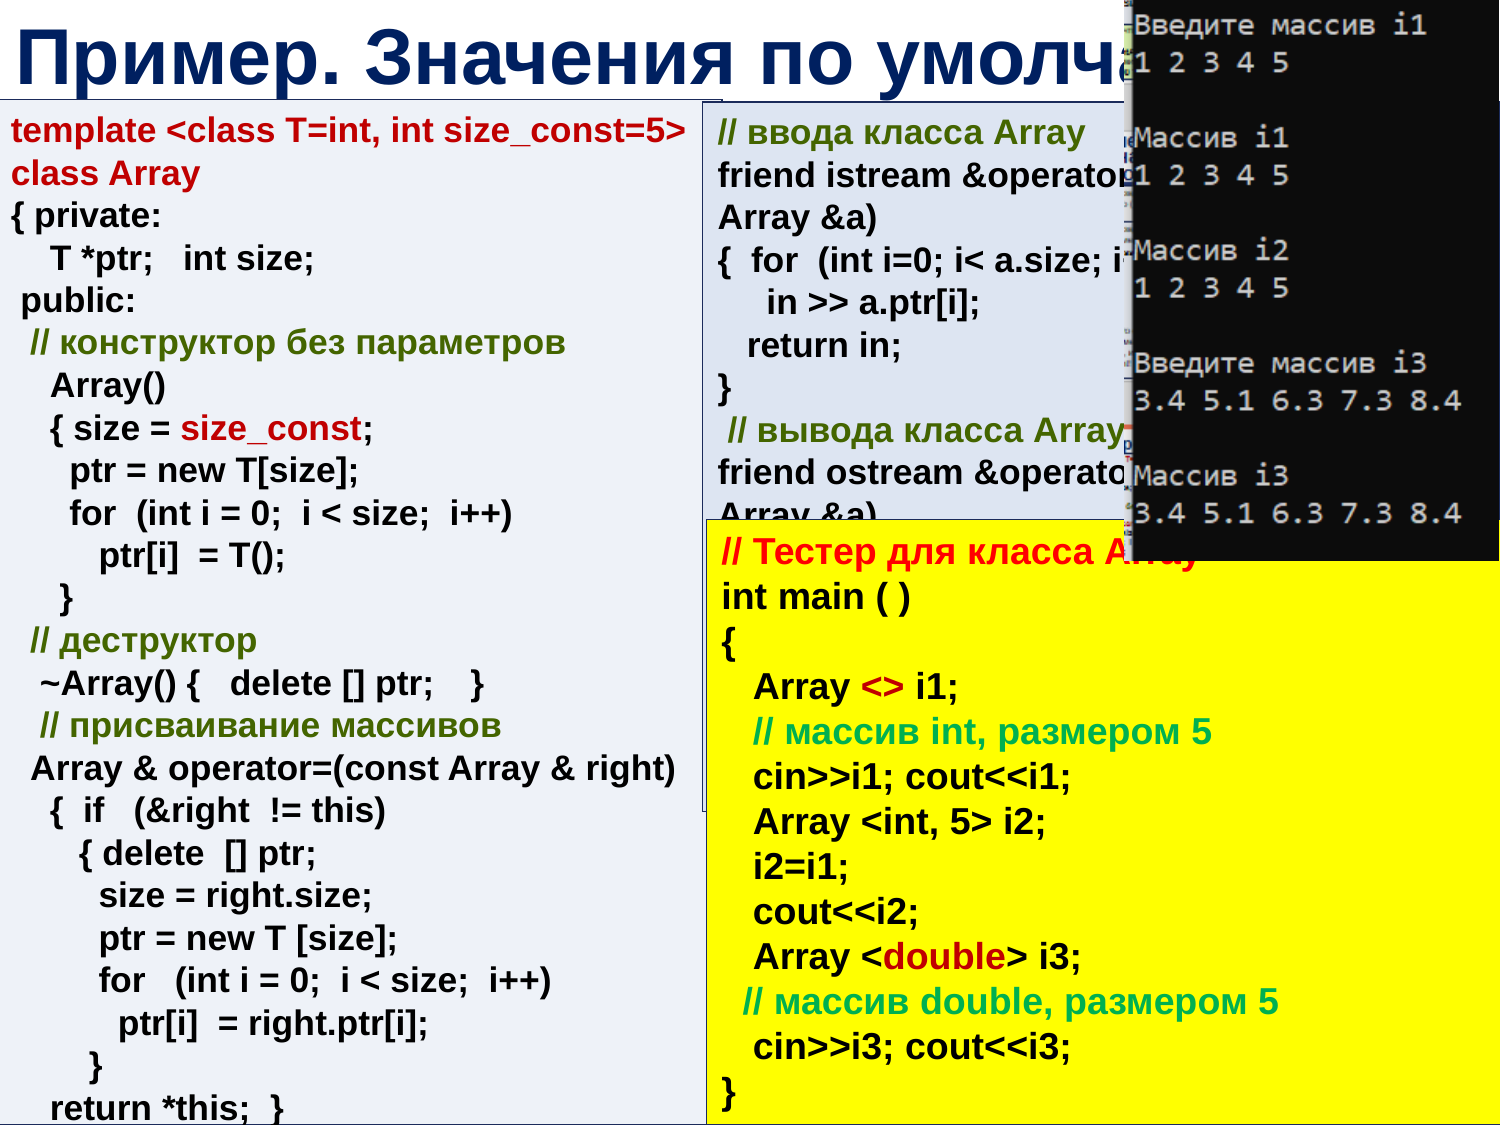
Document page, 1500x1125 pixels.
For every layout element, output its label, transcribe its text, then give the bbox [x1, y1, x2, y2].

picture [1124, 0, 1499, 562]
list template <class T=int, int size_const=5> class Array { private: T *ptr; int size; public: // конструктор без параметров Array() { size = size_const; ptr = new T[size]; for (int i = 0; i < size; i++) ptr[i] = T(); } // деструктор ~Array() { delete [] ptr; } // присваивание массивов Array & operator=(const Array & right) { if (&right != this) { delete [] ptr; size = right.size; ptr = new T [size]; for (int i = 0; i < size; i++) ptr[i] = right.ptr[i]; } return *this; } [0, 99, 723, 1125]
title Пример. Значения по умолчанию [0, 0, 1122, 101]
text_box // ввода класса Array friend istream &operator>>(istream &in, Array &a) { for (int i=0; i< a.size; i++) in >> a.ptr[i]; return in; } // вывода класса Array friend ostream &operator<<(ostream &out, Array &a) { for (int i = 0; i < a.size; i++) { out<< a.ptr[i] << ' ';} out<< endl; return out; } }; [702, 101, 1119, 812]
text_box // Тестер для класса Array int main ( ) { Array <> i1; // массив int, размером 5 cin>>i1; cout<<i1; Array <int, 5> i2; i2=i1; cout<<i2; Array <double> i3; // массив double, размером 5 cin>>i3; cout<<i3; } [706, 519, 1500, 1125]
